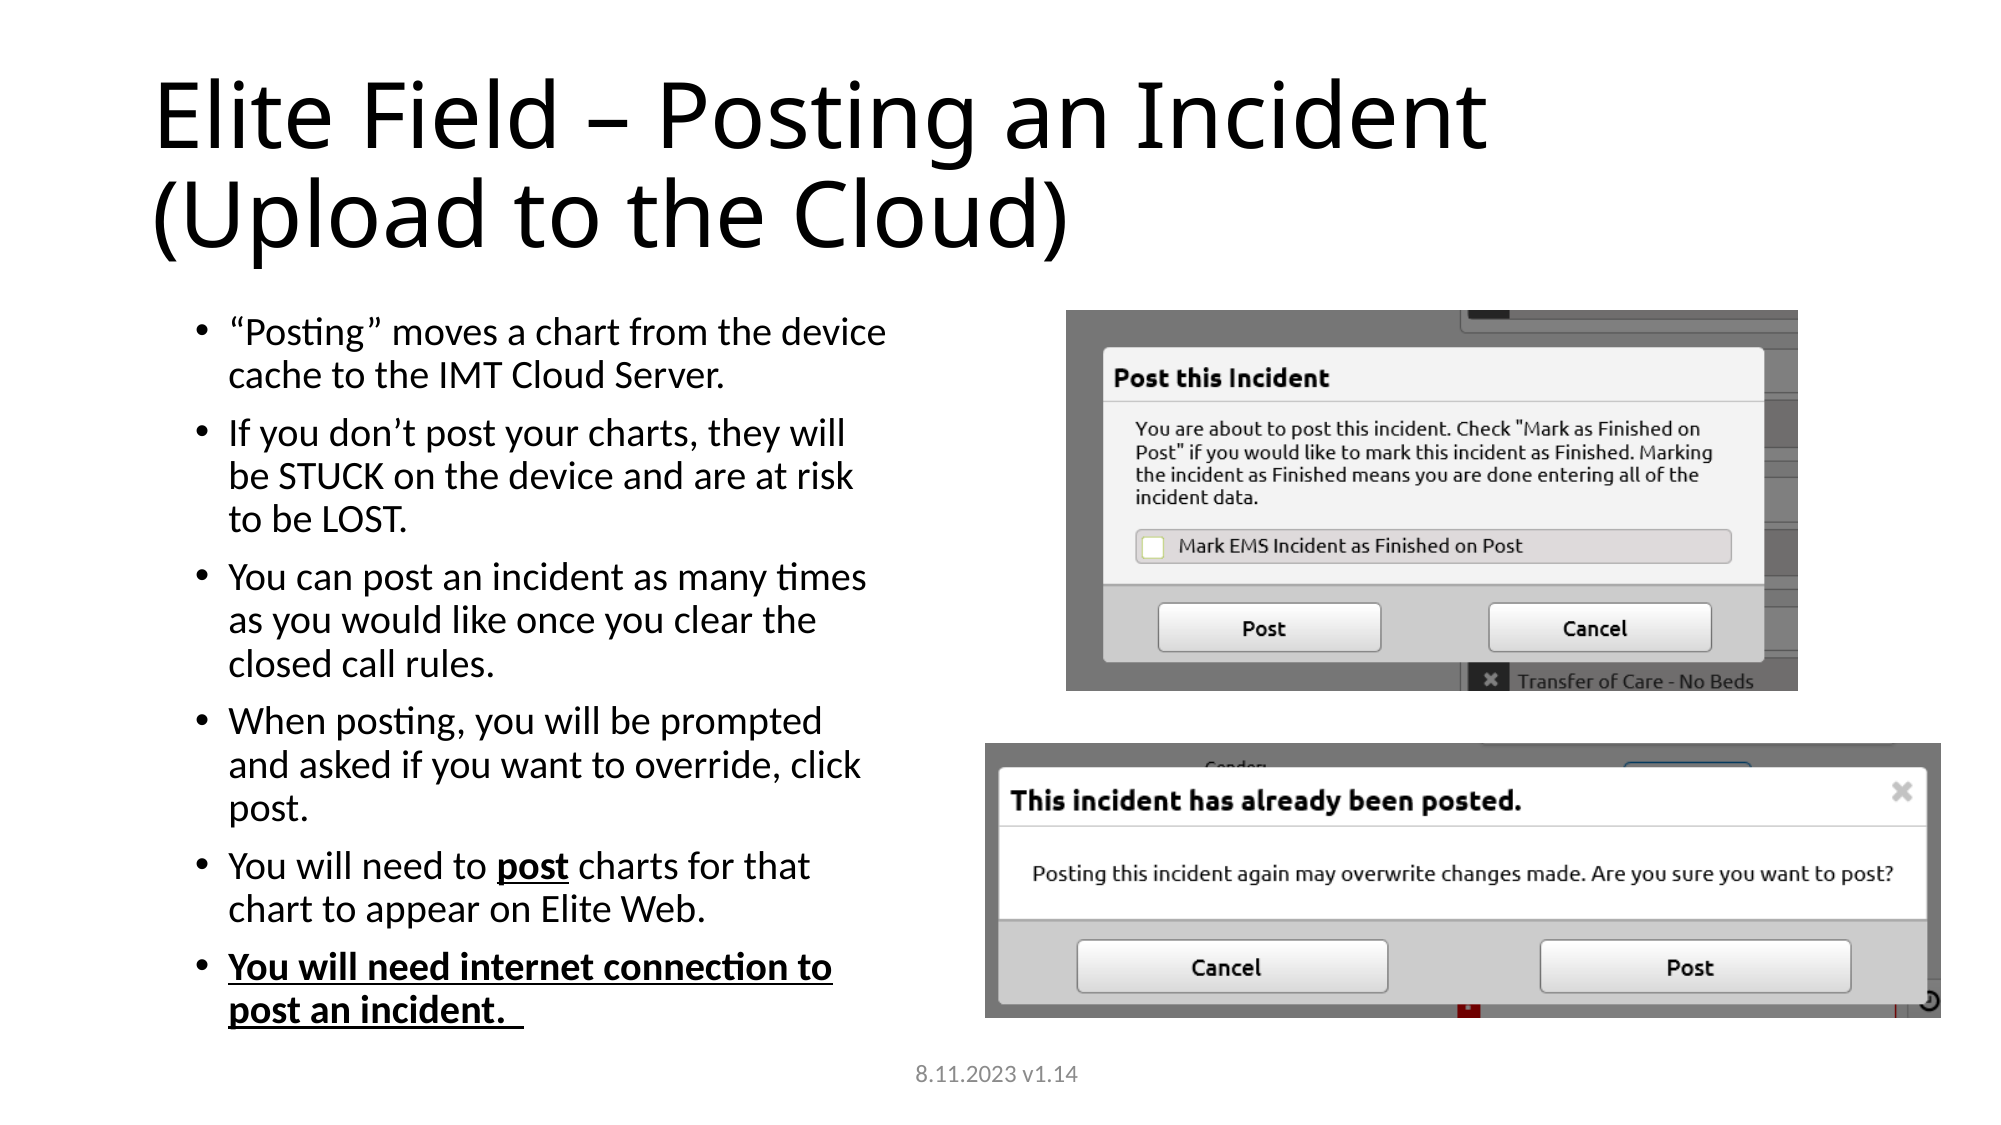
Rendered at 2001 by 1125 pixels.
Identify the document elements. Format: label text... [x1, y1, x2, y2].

title Elite Field – Posting an Incident (Upload to the Cloud) [137, 59, 1863, 278]
list “Posting” moves a chart from the device cache to the IMT Cloud Server. If you don’t post your charts, they will be STUCK on the device and are at risk to be LOST. You can post an incident as many times as you would like once you clear the closed call rules. When posting, you will be prompted and asked if you want to override, click post. You will need to post charts for that chart to appear on Elite Web. You will need internet connection to post an incident. [180, 302, 910, 1043]
footer 8.11.2023 v1.14 [662, 1042, 1338, 1103]
picture [985, 743, 1941, 1018]
picture [1066, 310, 1798, 691]
